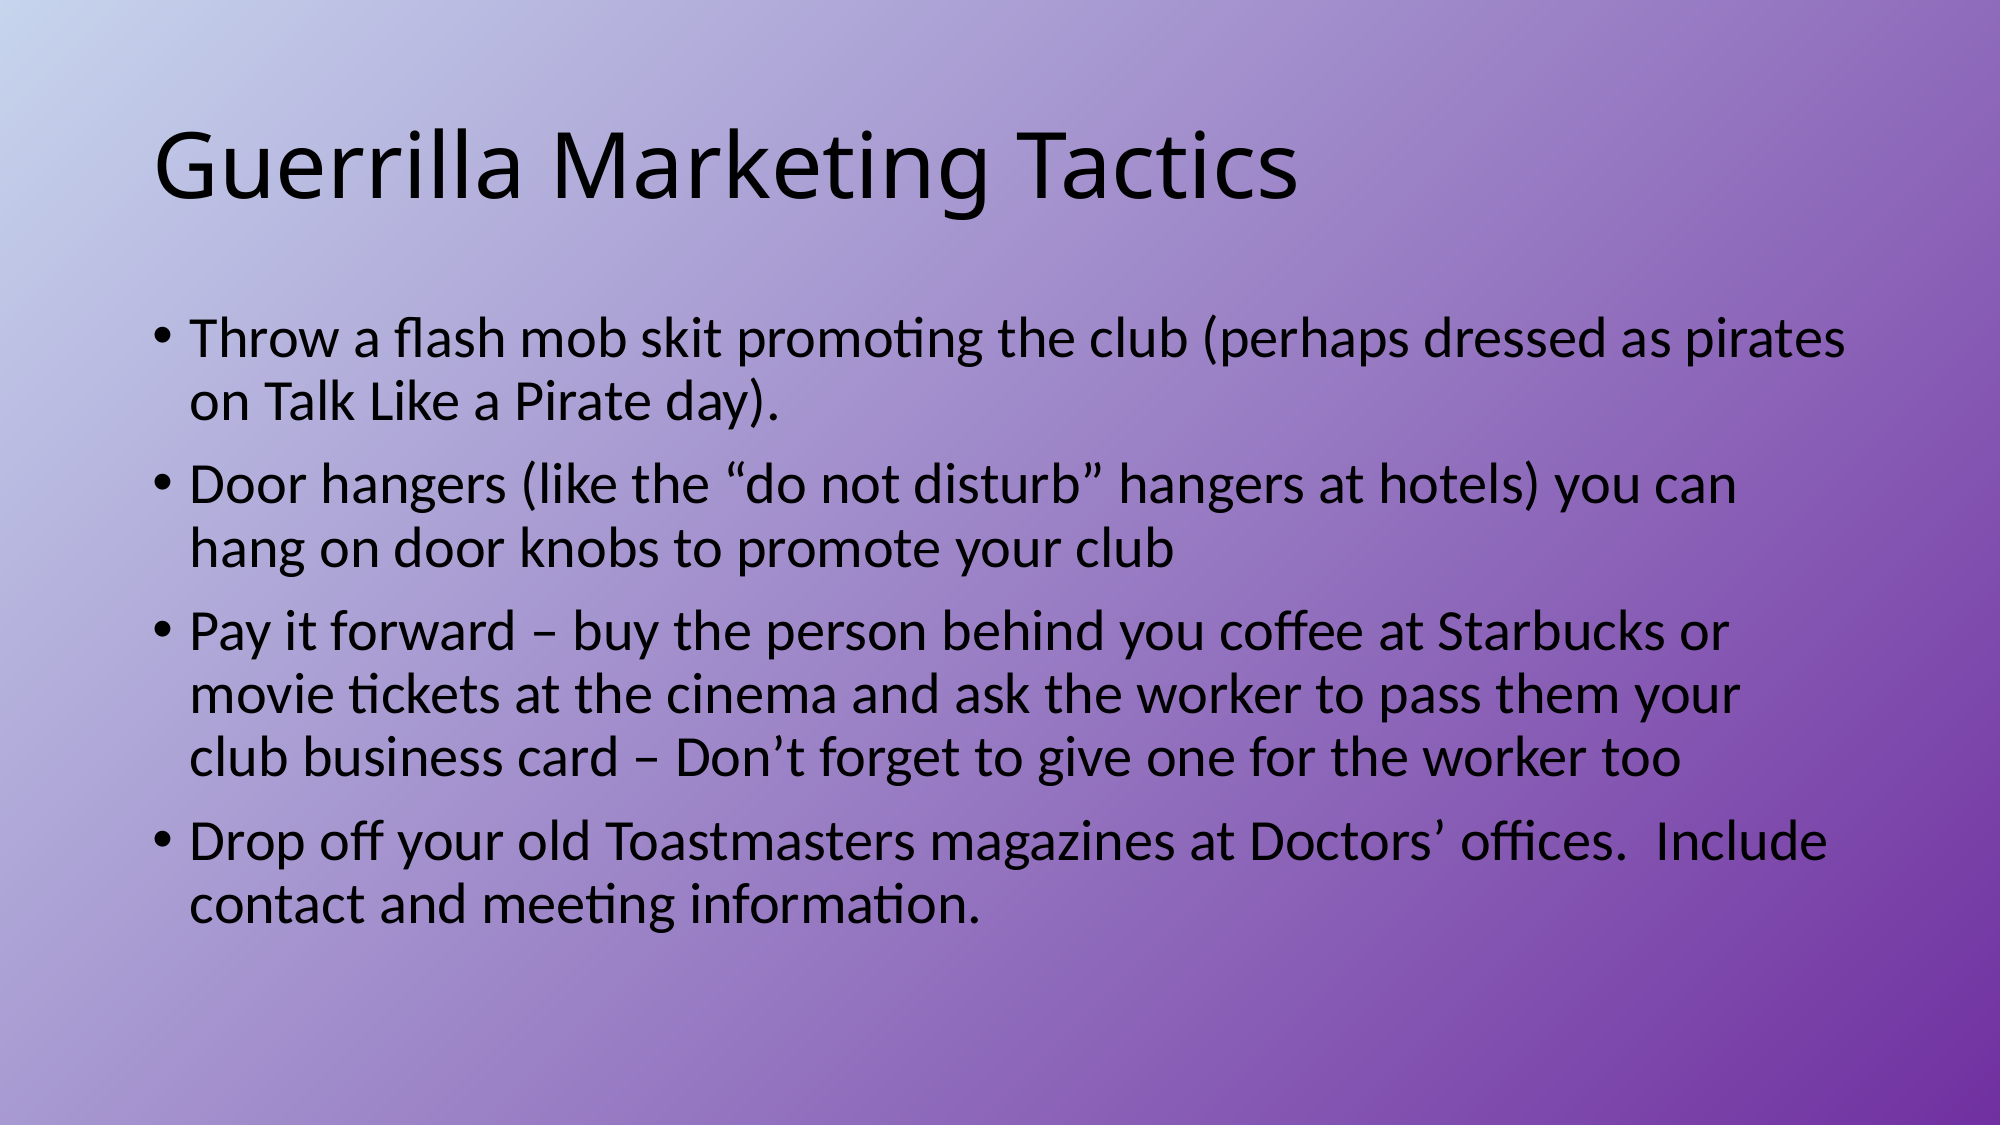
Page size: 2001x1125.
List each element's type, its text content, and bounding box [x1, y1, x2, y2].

title Guerrilla Marketing Tactics [137, 59, 1863, 278]
list Throw a flash mob skit promoting the club (perhaps dressed as pirates on Talk Like a Pirate day). Door hangers (like the “do not disturb” hangers at hotels) you can hang on door knobs to promote your club Pay it forward – buy the person behind you coffee at Starbucks or movie tickets at the cinema and ask the worker to pass them your club business card – Don’t forget to give one for the worker too Drop off your old Toastmasters magazines at Doctors’ offices. Include contact and meeting information. [137, 299, 1863, 1014]
